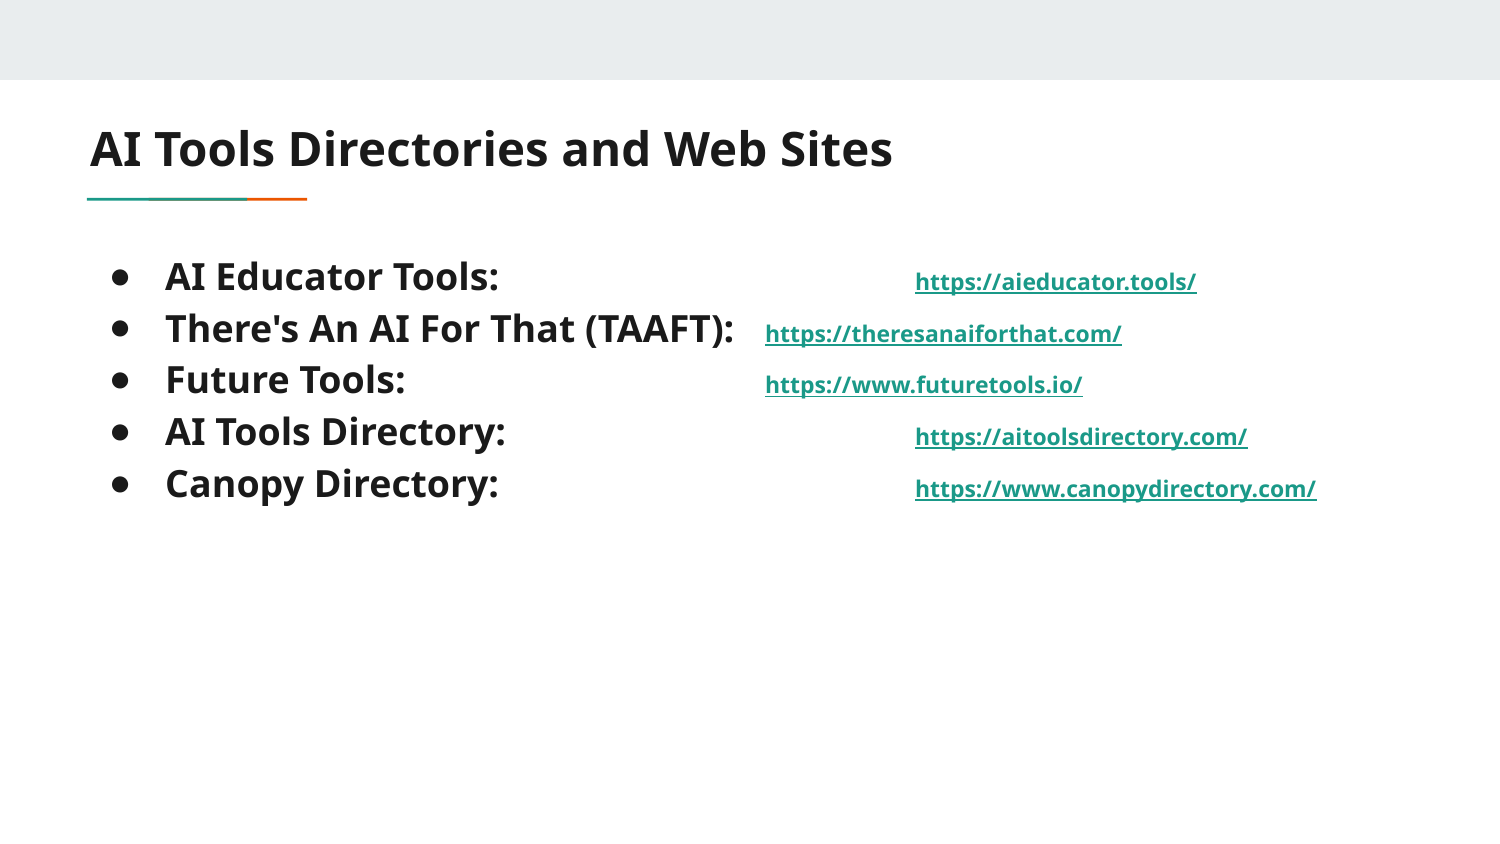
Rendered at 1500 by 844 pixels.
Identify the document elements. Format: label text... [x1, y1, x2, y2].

title AI Educator Tools: https://aieducator.tools/ There's An AI For That (TAAFT): https://theresanaiforthat.com/ Future Tools: https://www.futuretools.io/ AI Tools Directory: https://aitoolsdirectory.com/ Canopy Directory: https://www.canopydirectory.com/ [75, 231, 1377, 746]
title AI Tools Directories and Web Sites [75, 103, 1337, 192]
